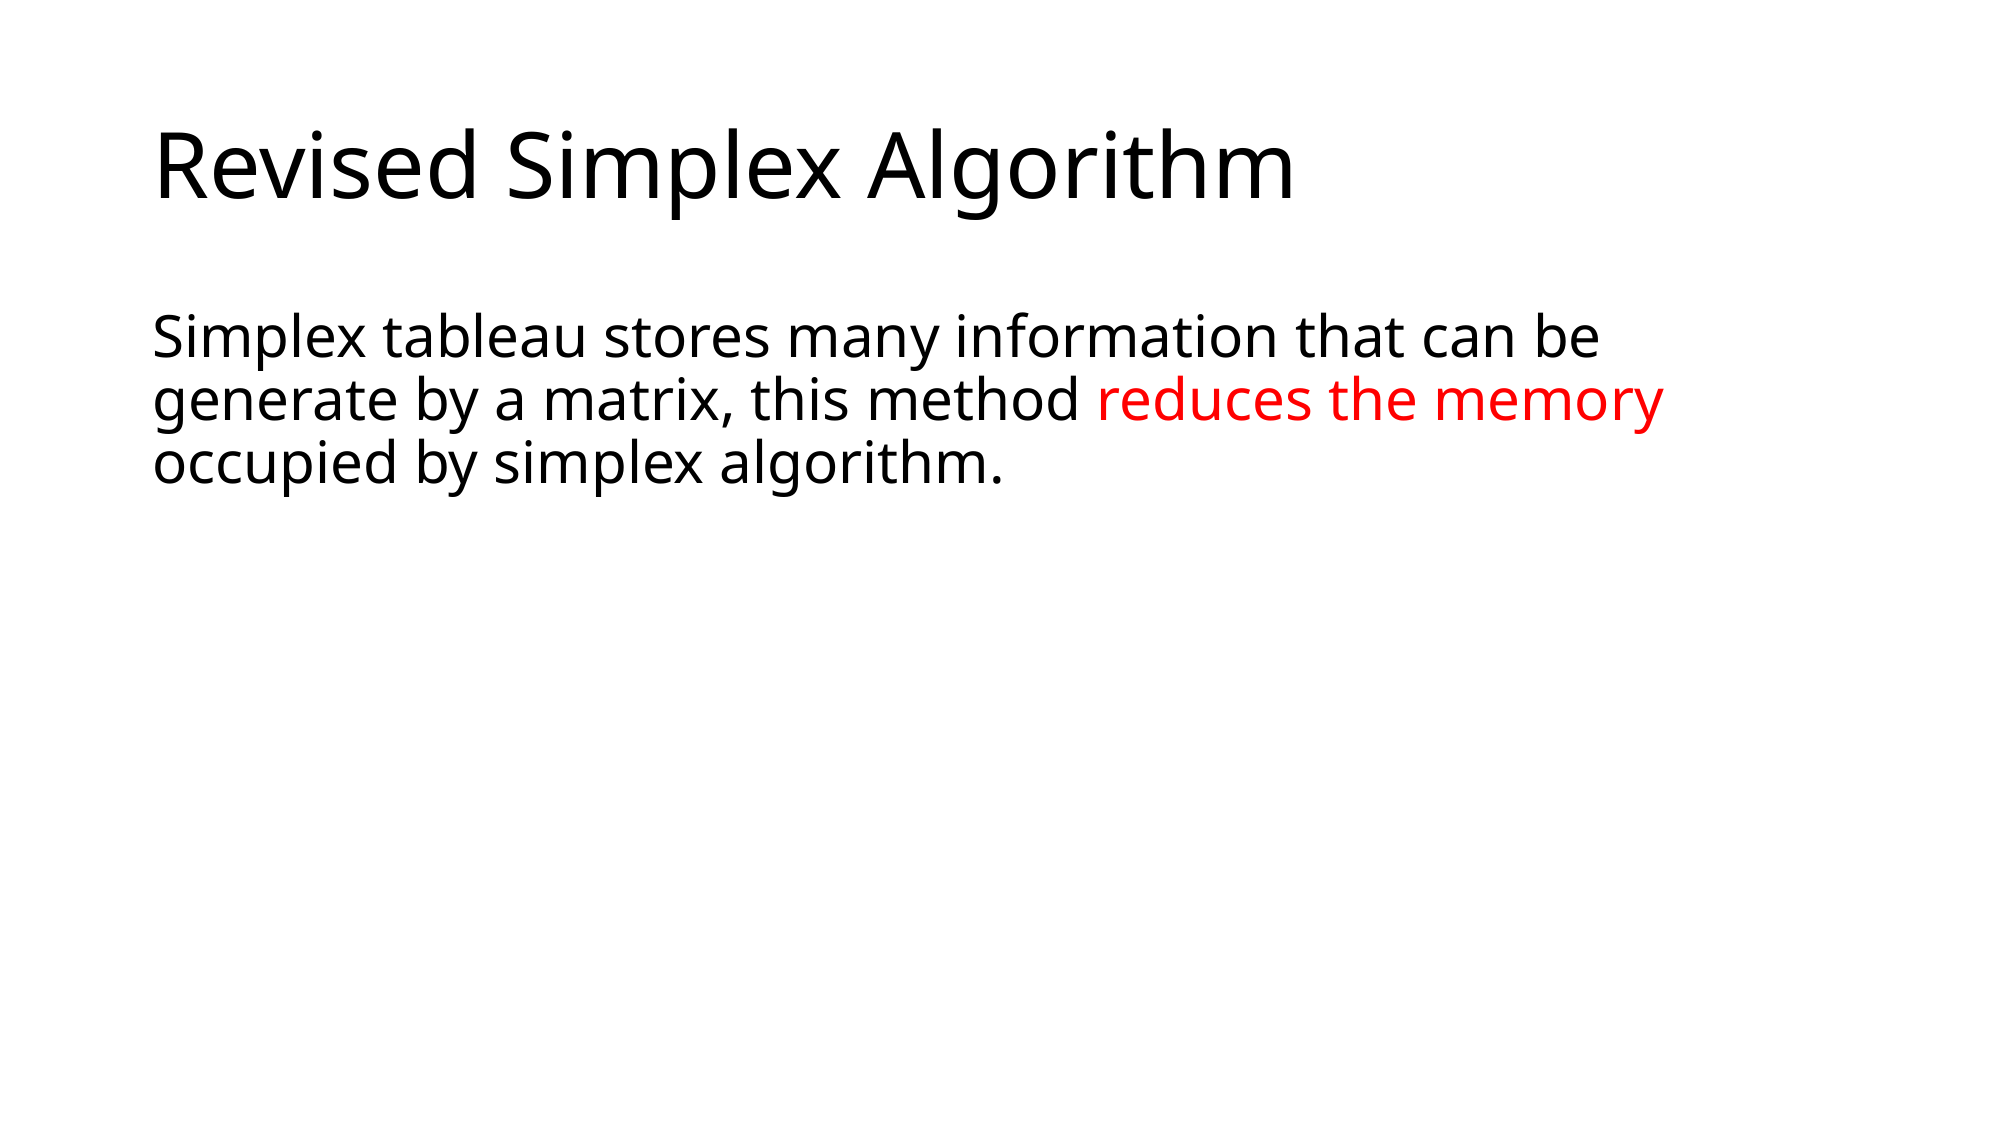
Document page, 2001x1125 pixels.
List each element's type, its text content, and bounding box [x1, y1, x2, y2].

list Simplex tableau stores many information that can be generate by a matrix, this method reduces the memory occupied by simplex algorithm. [137, 299, 1863, 978]
title Revised Simplex Algorithm [137, 59, 1863, 278]
